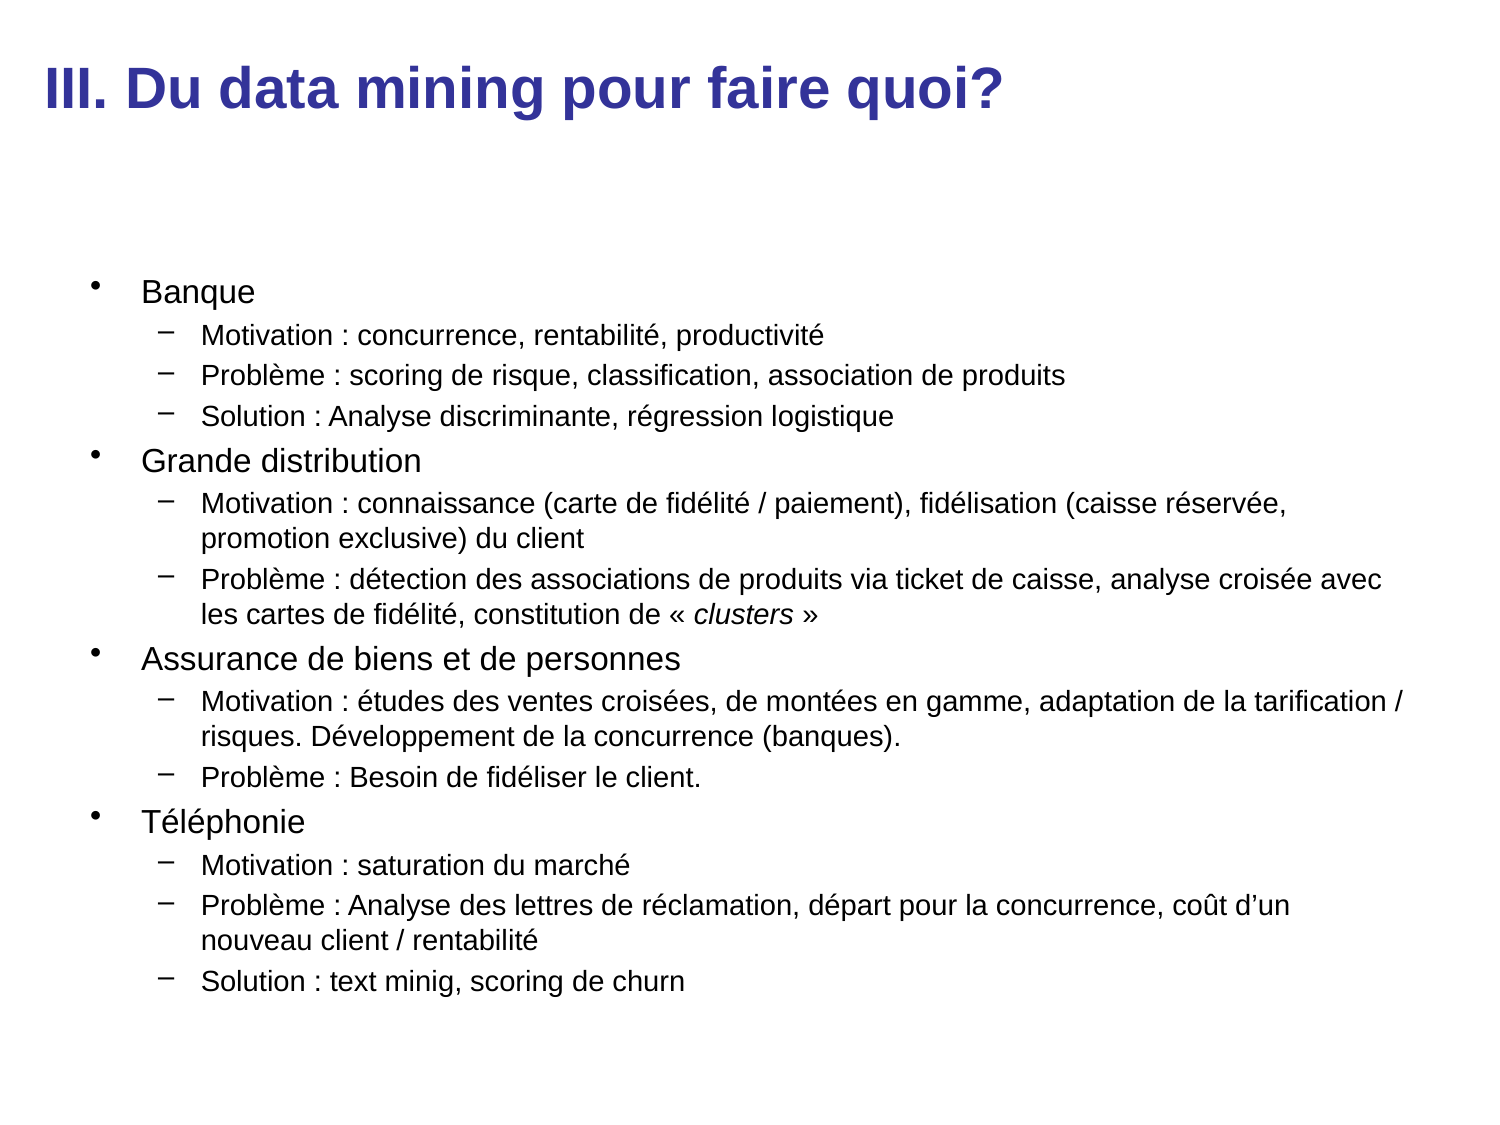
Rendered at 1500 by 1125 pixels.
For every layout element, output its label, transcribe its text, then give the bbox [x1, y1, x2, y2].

text_box III. Du data mining pour faire quoi? [29, 42, 1459, 128]
list Banque Motivation : concurrence, rentabilité, productivité Problème : scoring de risque, classification, association de produits Solution : Analyse discriminante, régression logistique Grande distribution Motivation : connaissance (carte de fidélité / paiement), fidélisation (caisse réservée, promotion exclusive) du client Problème : détection des associations de produits via ticket de caisse, analyse croisée avec les cartes de fidélité, constitution de « clusters » Assurance de biens et de personnes Motivation : études des ventes croisées, de montées en gamme, adaptation de la tarification / risques. Développement de la concurrence (banques). Problème : Besoin de fidéliser le client. Téléphonie Motivation : saturation du marché Problème : Analyse des lettres de réclamation, départ pour la concurrence, coût d’un nouveau client / rentabilité Solution : text minig, scoring de churn [74, 262, 1426, 1006]
